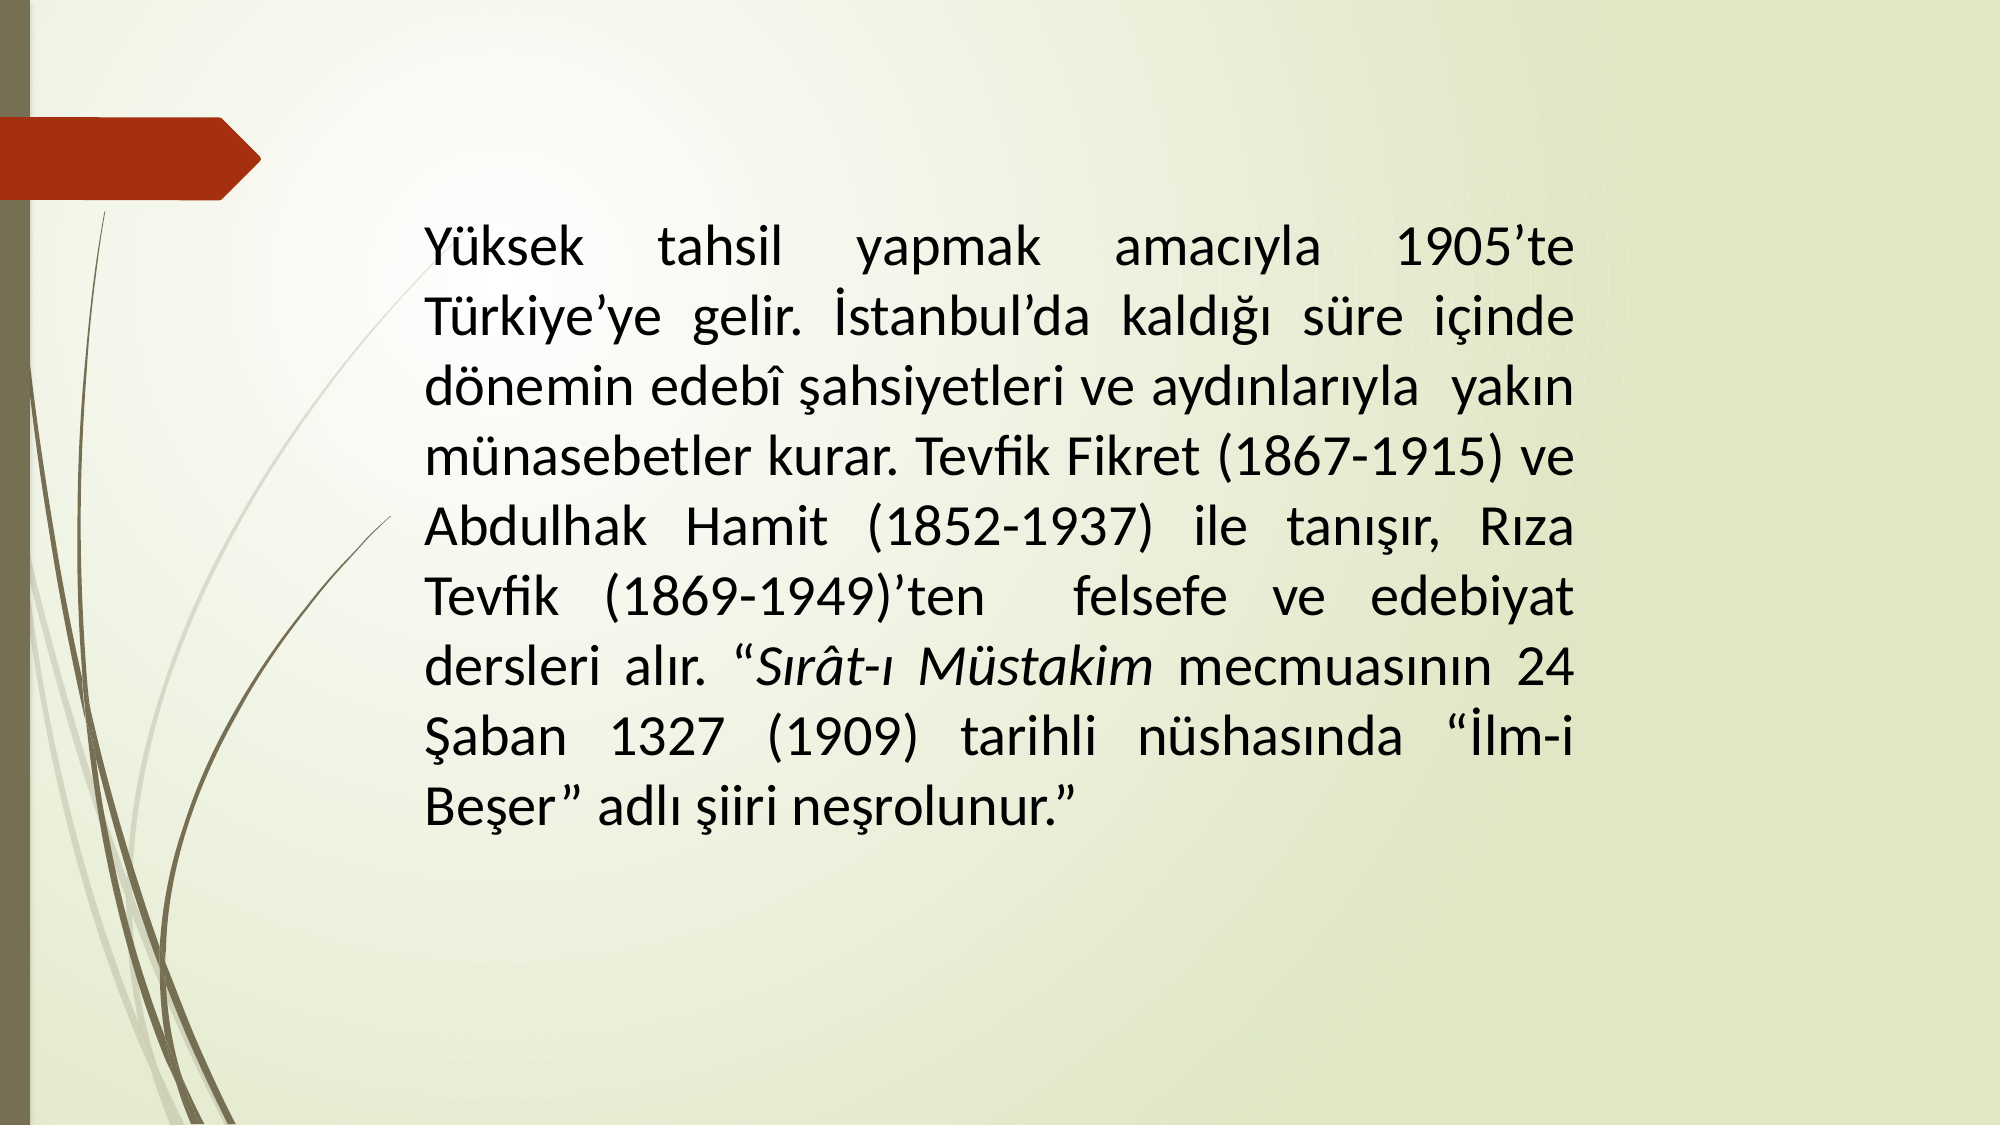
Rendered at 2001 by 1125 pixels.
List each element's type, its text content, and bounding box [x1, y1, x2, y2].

text_box Yüksek tahsil yapmak amacıyla 1905’te Türkiye’ye gelir. İstanbul’da kaldığı süre içinde dönemin edebî şahsiyetleri ve aydınlarıyla yakın münasebetler kurar. Tevfik Fikret (1867-1915) ve Abdulhak Hamit (1852-1937) ile tanışır, Rıza Tevfik (1869-1949)’ten felsefe ve edebiyat dersleri alır. “Sırât-ı Müstakim mecmuasının 24 Şaban 1327 (1909) tarihli nüshasında “İlm-i Beşer” adlı şiiri neşrolunur.” [409, 199, 1591, 845]
